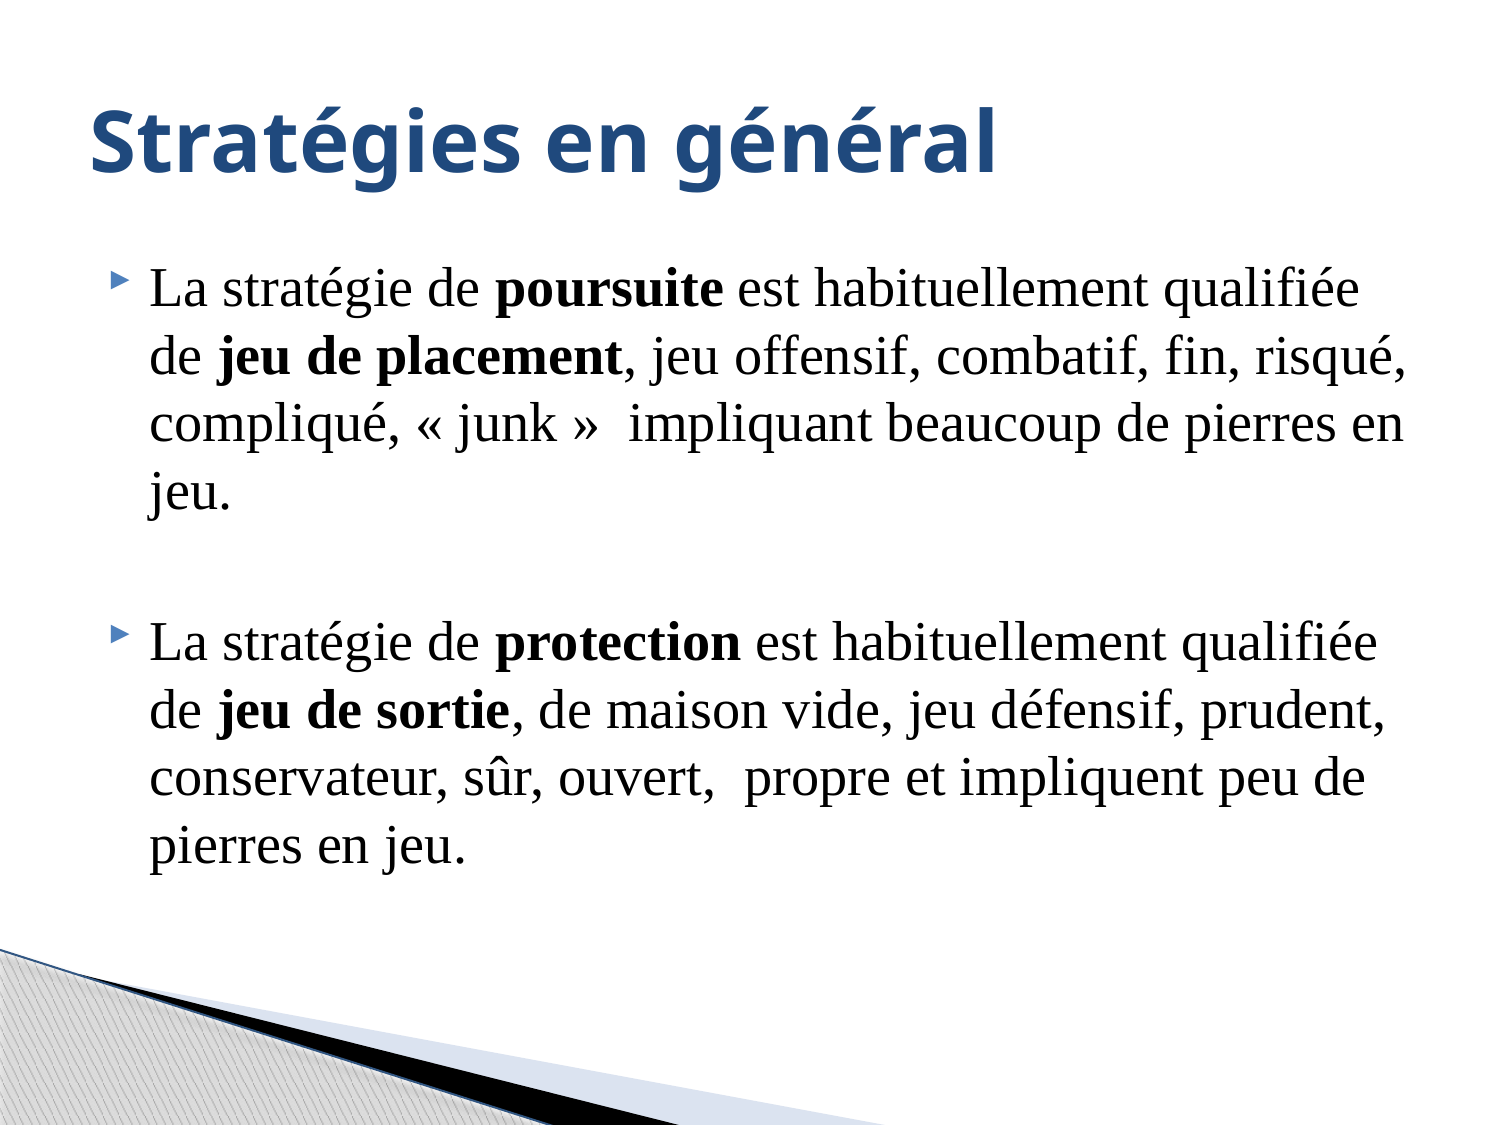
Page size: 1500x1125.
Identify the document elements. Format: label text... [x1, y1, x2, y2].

list La stratégie de poursuite est habituellement qualifiée de jeu de placement, jeu offensif, combatif, fin, risqué, compliqué, « junk » impliquant beaucoup de pierres en jeu. La stratégie de protection est habituellement qualifiée de jeu de sortie, de maison vide, jeu défensif, prudent, conservateur, sûr, ouvert, propre et impliquent peu de pierres en jeu. [75, 243, 1425, 986]
title Stratégies en général [75, 45, 1425, 233]
